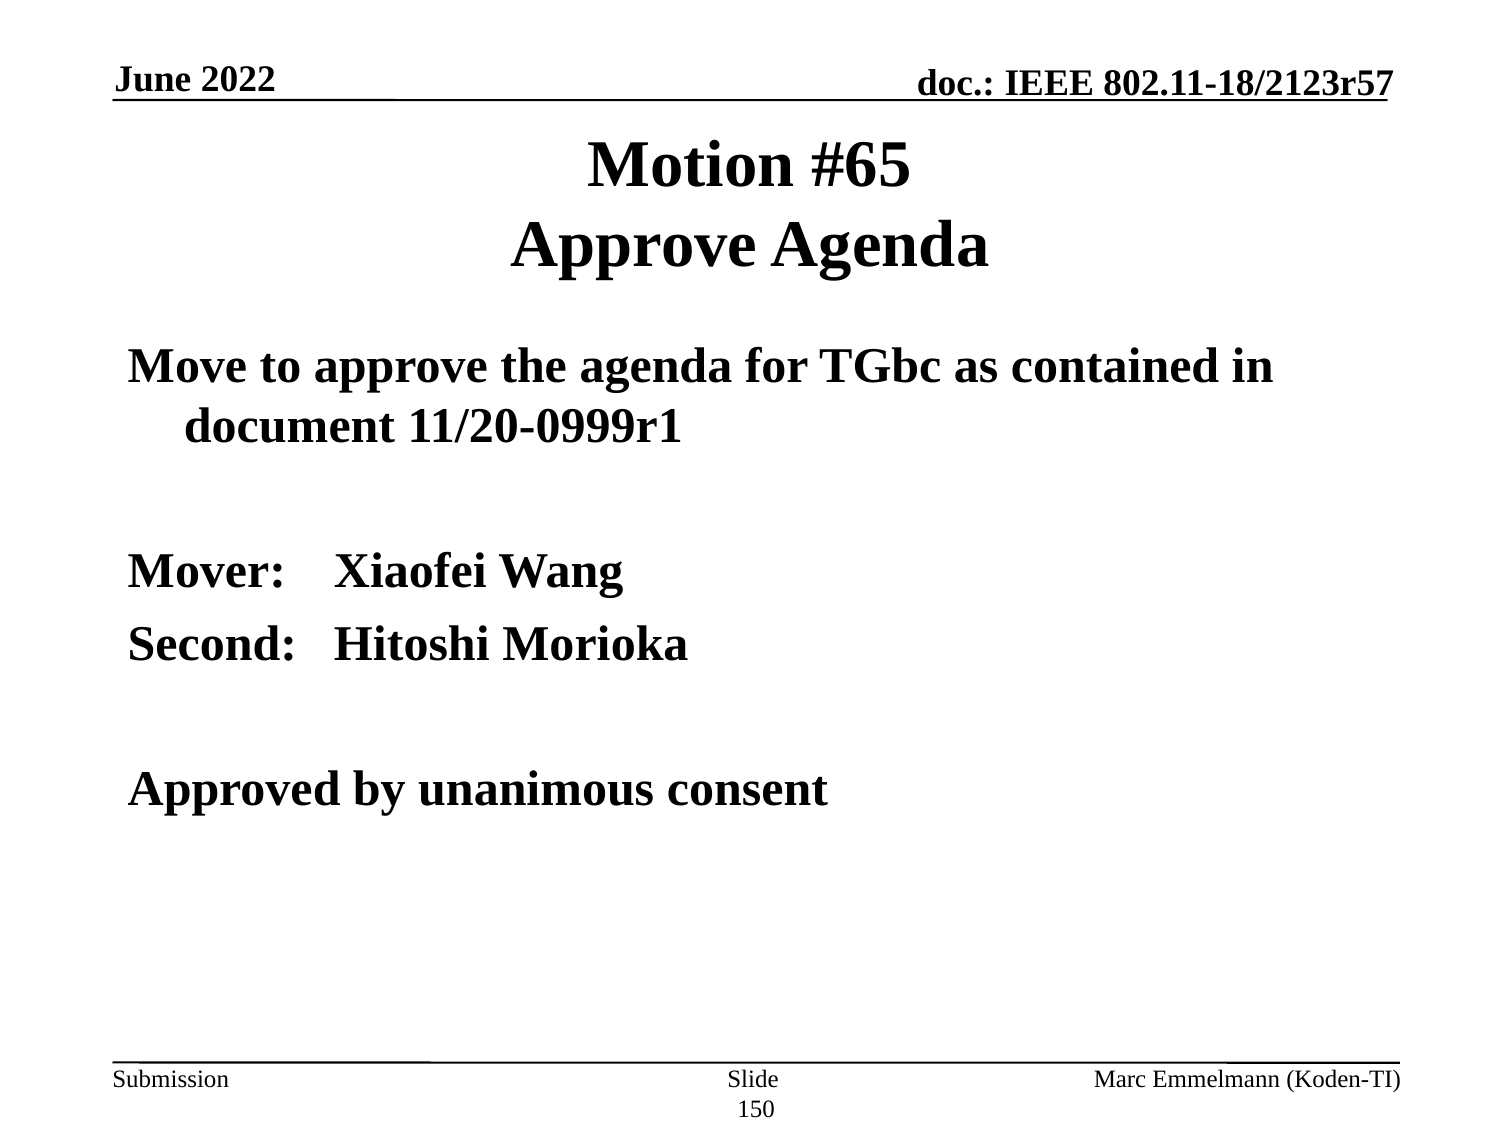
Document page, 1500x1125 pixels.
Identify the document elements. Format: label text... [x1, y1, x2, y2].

slide_number Slide 150 [712, 1061, 800, 1123]
footer Marc Emmelmann (Koden-TI) [878, 1061, 1402, 1093]
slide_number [114, 54, 423, 100]
list Move to approve the agenda for TGbc as contained in document 11/20-0999r1 Mover: Xiaofei Wang Second: Hitoshi Morioka Approved by unanimous consent [112, 324, 1388, 1000]
title Motion #65 Approve Agenda [112, 112, 1388, 288]
